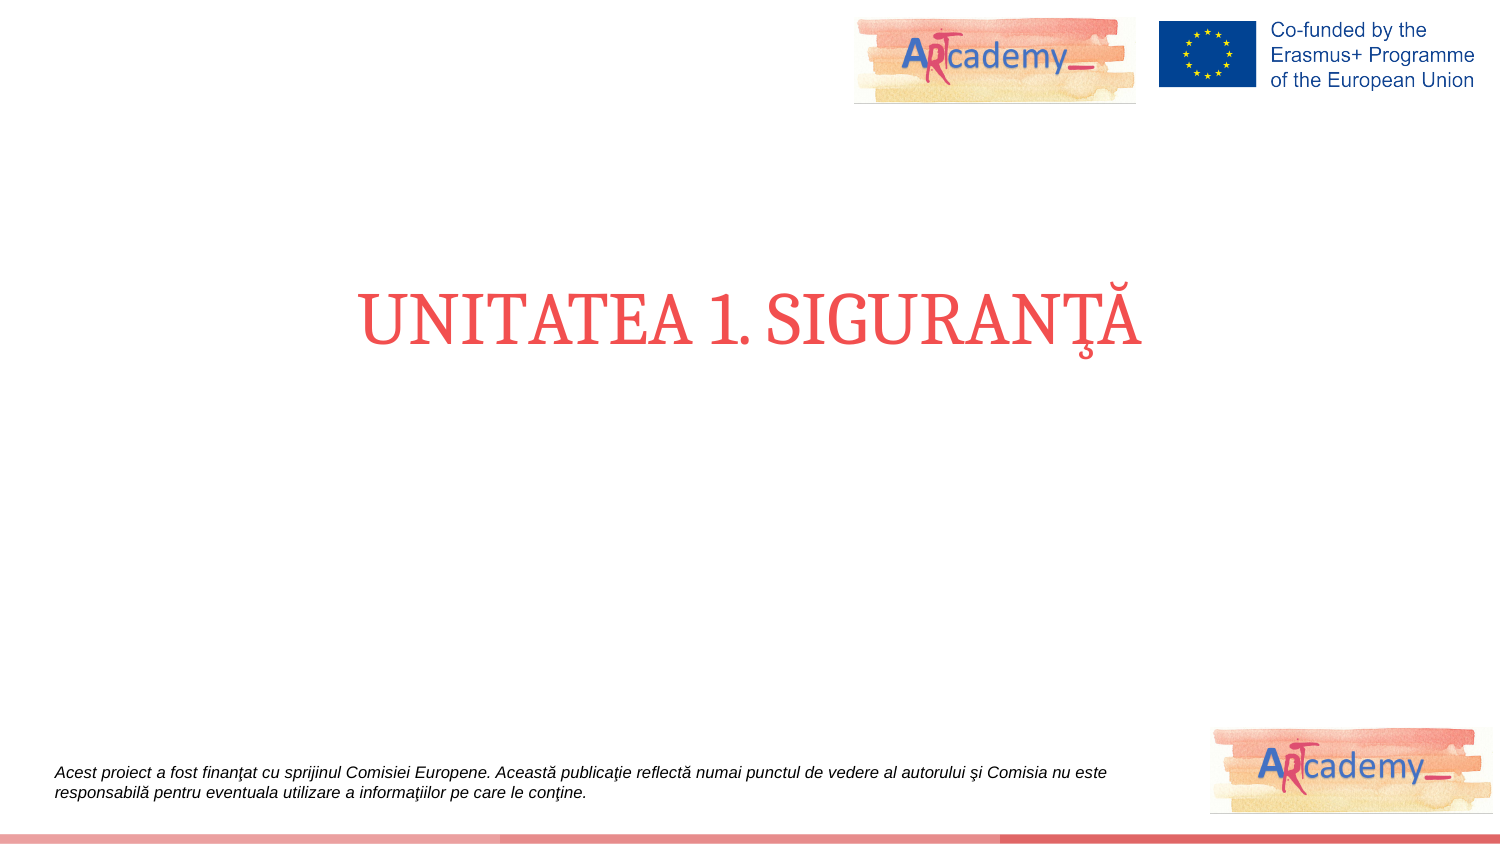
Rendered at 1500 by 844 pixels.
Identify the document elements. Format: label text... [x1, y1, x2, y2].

picture [1158, 21, 1474, 91]
text_box Acest proiect a fost finanţat cu sprijinul Comisiei Europene. Această publicaţie reflectă numai punctul de vedere al autorului şi Comisia nu este responsabilă pentru eventuala utilizare a informaţiilor pe care le conţine. [39, 754, 1205, 799]
picture [854, 0, 1137, 134]
picture [1210, 709, 1493, 844]
title UNITATEA 1. SIGURANŢĂ [164, 167, 1336, 375]
